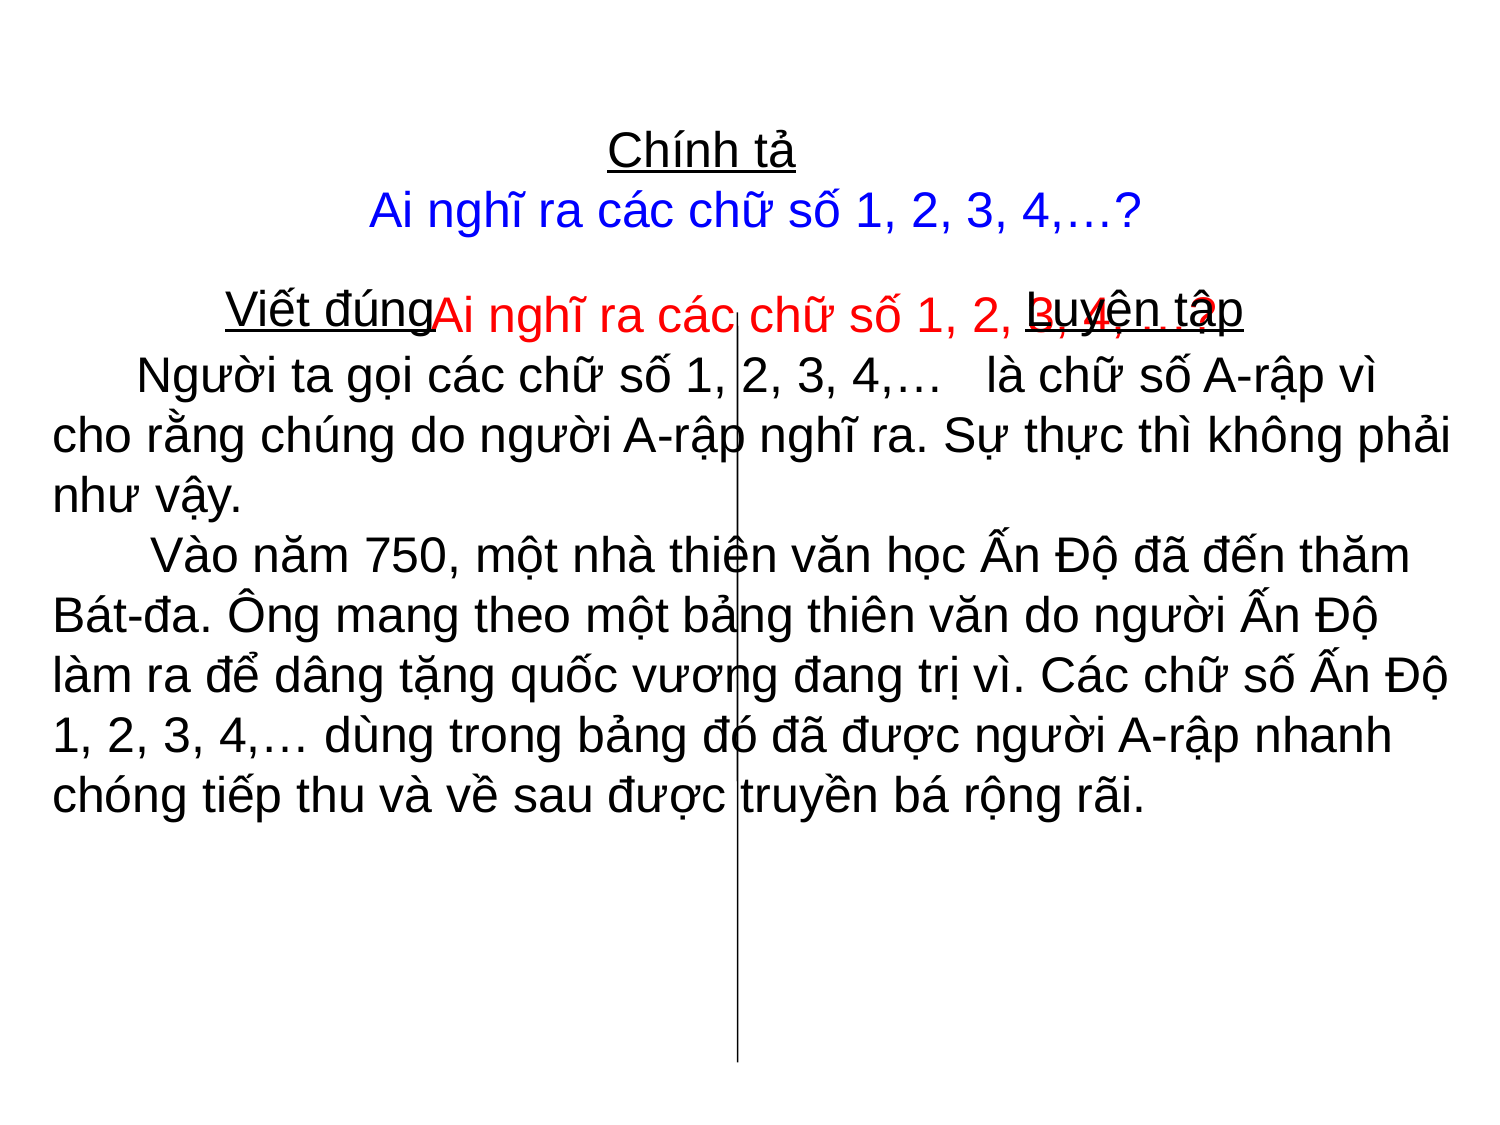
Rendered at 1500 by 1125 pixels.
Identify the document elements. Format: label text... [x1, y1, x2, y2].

text_box Ai nghĩ ra các chữ số 1, 2, 3, 4, …? Người ta gọi các chữ số 1, 2, 3, 4,… là chữ số A-rập vì cho rằng chúng do người A-rập nghĩ ra. Sự thực thì không phải như vậy. Vào năm 750, một nhà thiên văn học Ấn Độ đã đến thăm Bát-đa. Ông mang theo một bảng thiên văn do người Ấn Độ làm ra để dâng tặng quốc vương đang trị vì. Các chữ số Ấn Độ 1, 2, 3, 4,… dùng trong bảng đó đã được người A-rập nhanh chóng tiếp thu và về sau được truyền bá rộng rãi. [37, 274, 1475, 830]
text_box Luyện tập [1010, 268, 1260, 344]
text_box Chính tả Ai nghĩ ra các chữ số 1, 2, 3, 4,…? [312, 49, 1250, 305]
text_box Viết đúng [210, 268, 451, 344]
